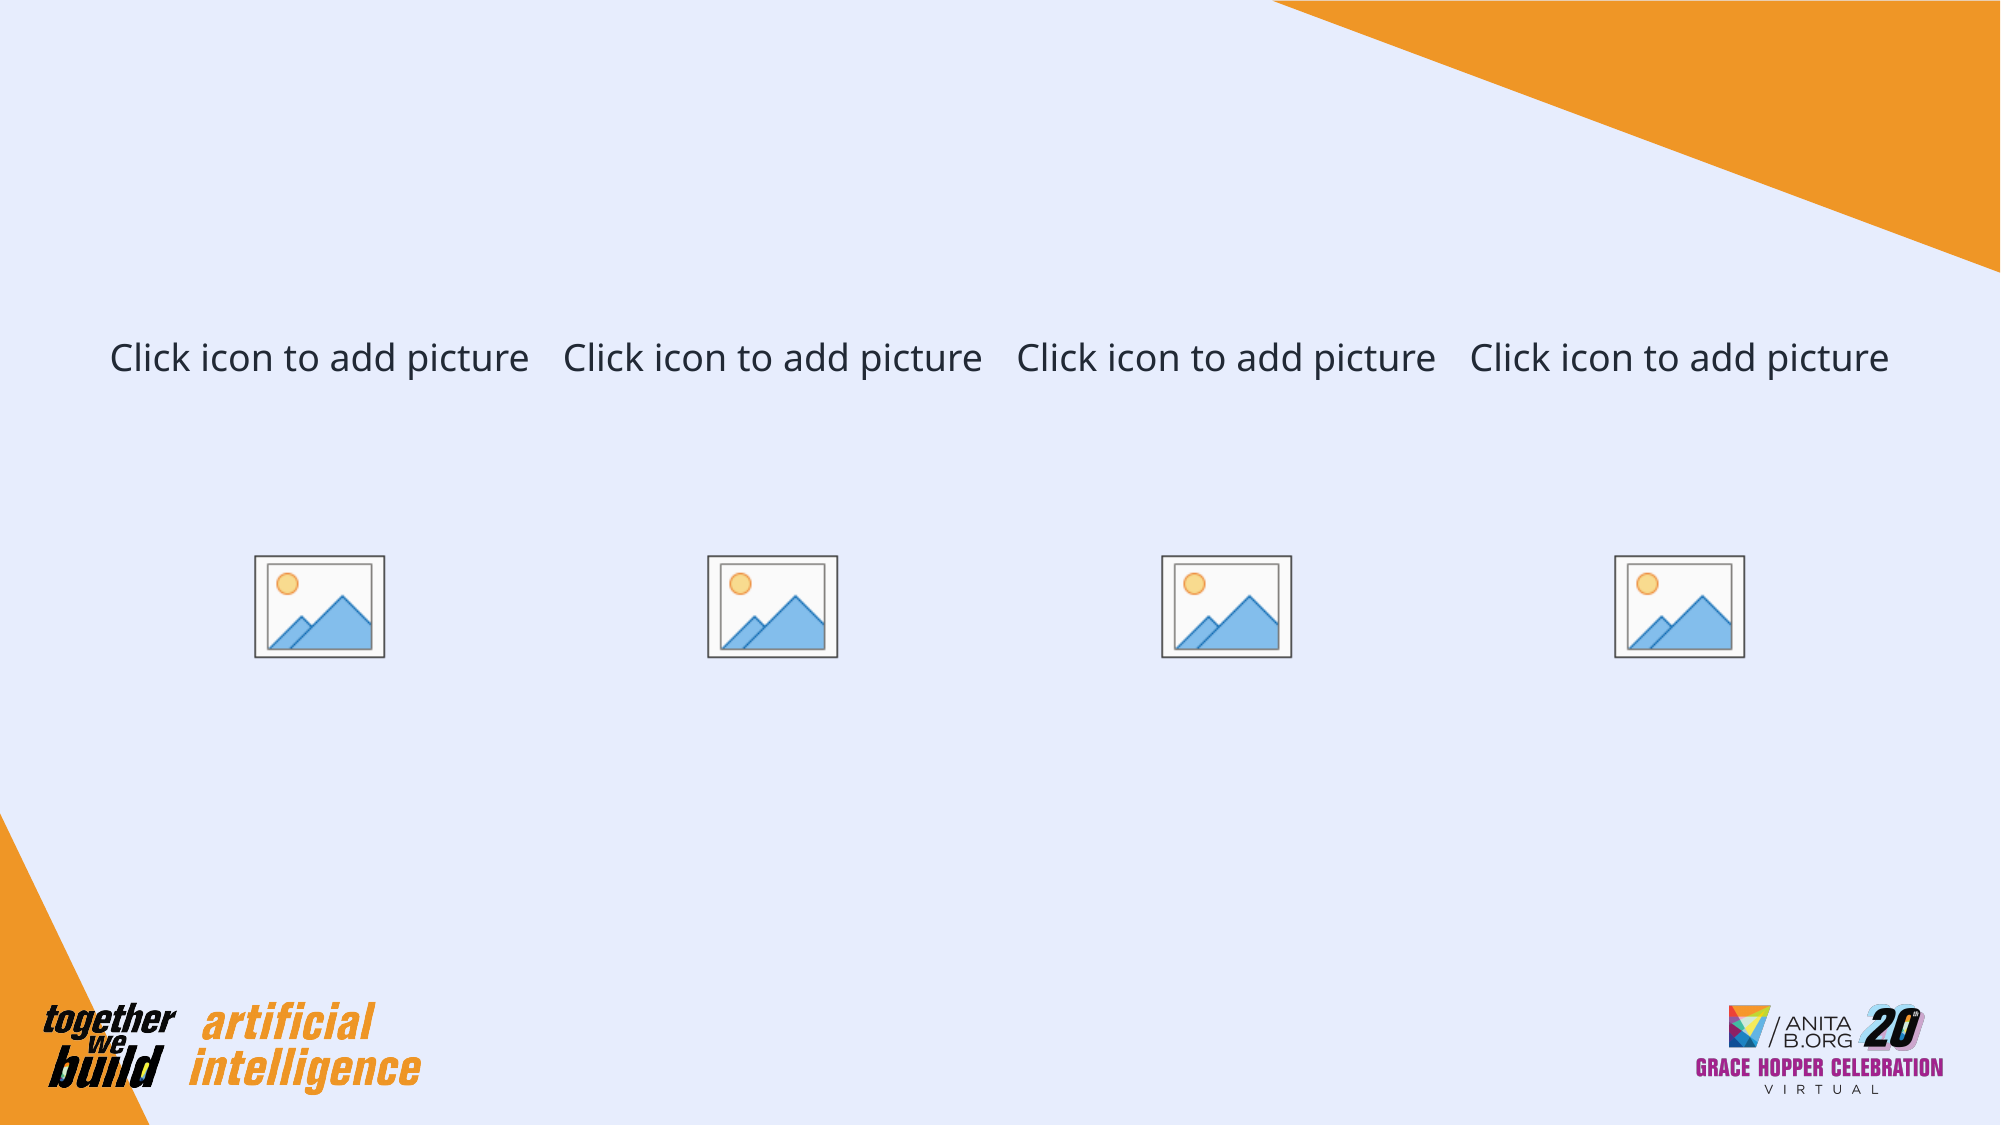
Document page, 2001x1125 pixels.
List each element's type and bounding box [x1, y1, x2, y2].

picture [559, 326, 987, 889]
picture [1466, 326, 1894, 889]
picture [36, 961, 421, 1125]
picture [106, 326, 534, 889]
picture [1687, 998, 1952, 1105]
picture [1012, 326, 1441, 889]
